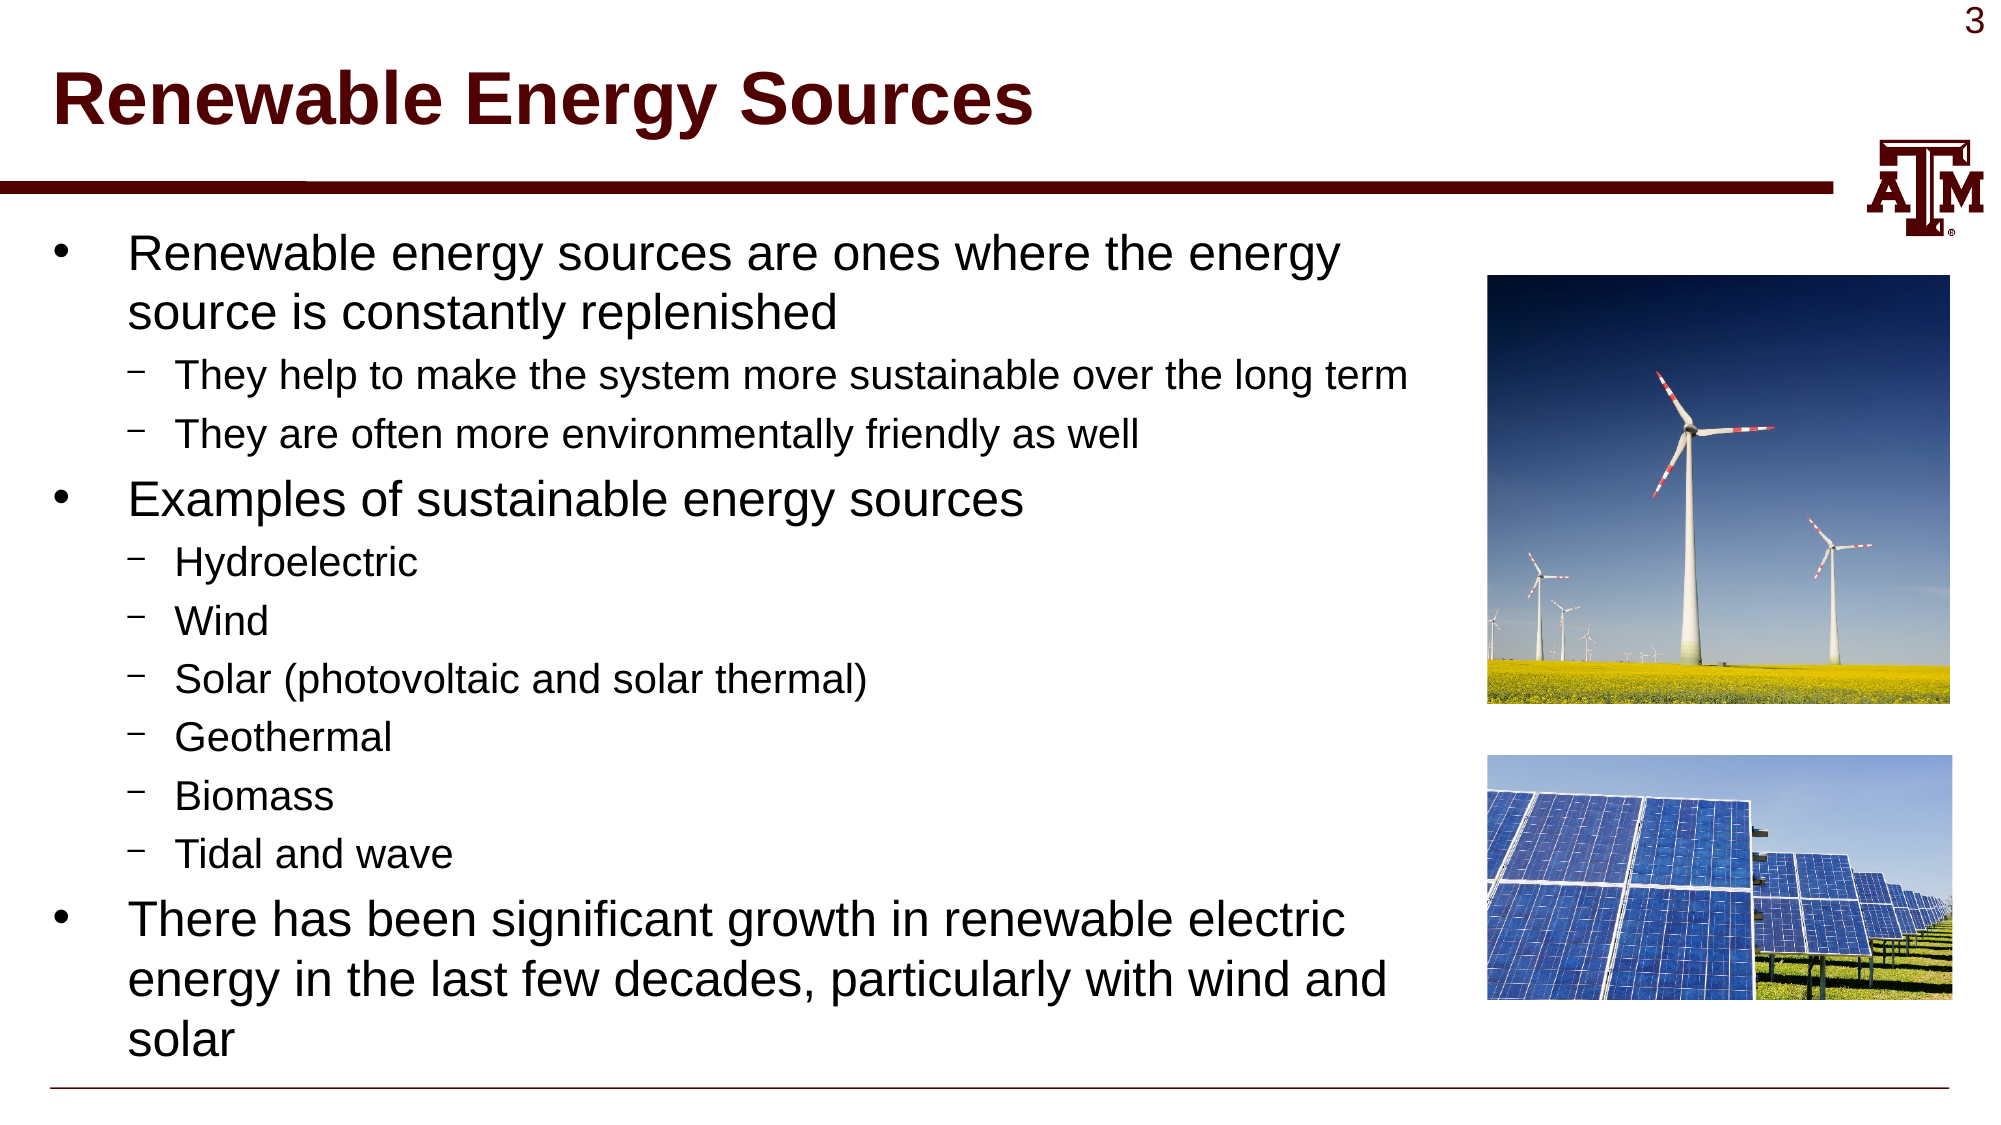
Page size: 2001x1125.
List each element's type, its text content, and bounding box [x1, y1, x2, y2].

picture [1487, 274, 1951, 705]
list Renewable energy sources are ones where the energy source is constantly replenished They help to make the system more sustainable over the long term They are often more environmentally friendly as well Examples of sustainable energy sources Hydroelectric Wind Solar (photovoltaic and solar thermal) Geothermal Biomass Tidal and wave There has been significant growth in renewable electric energy in the last few decades, particularly with wind and solar [37, 212, 1426, 1063]
picture [1850, 112, 2000, 263]
title Renewable Energy Sources [37, 12, 1826, 188]
picture [1487, 755, 1953, 1001]
